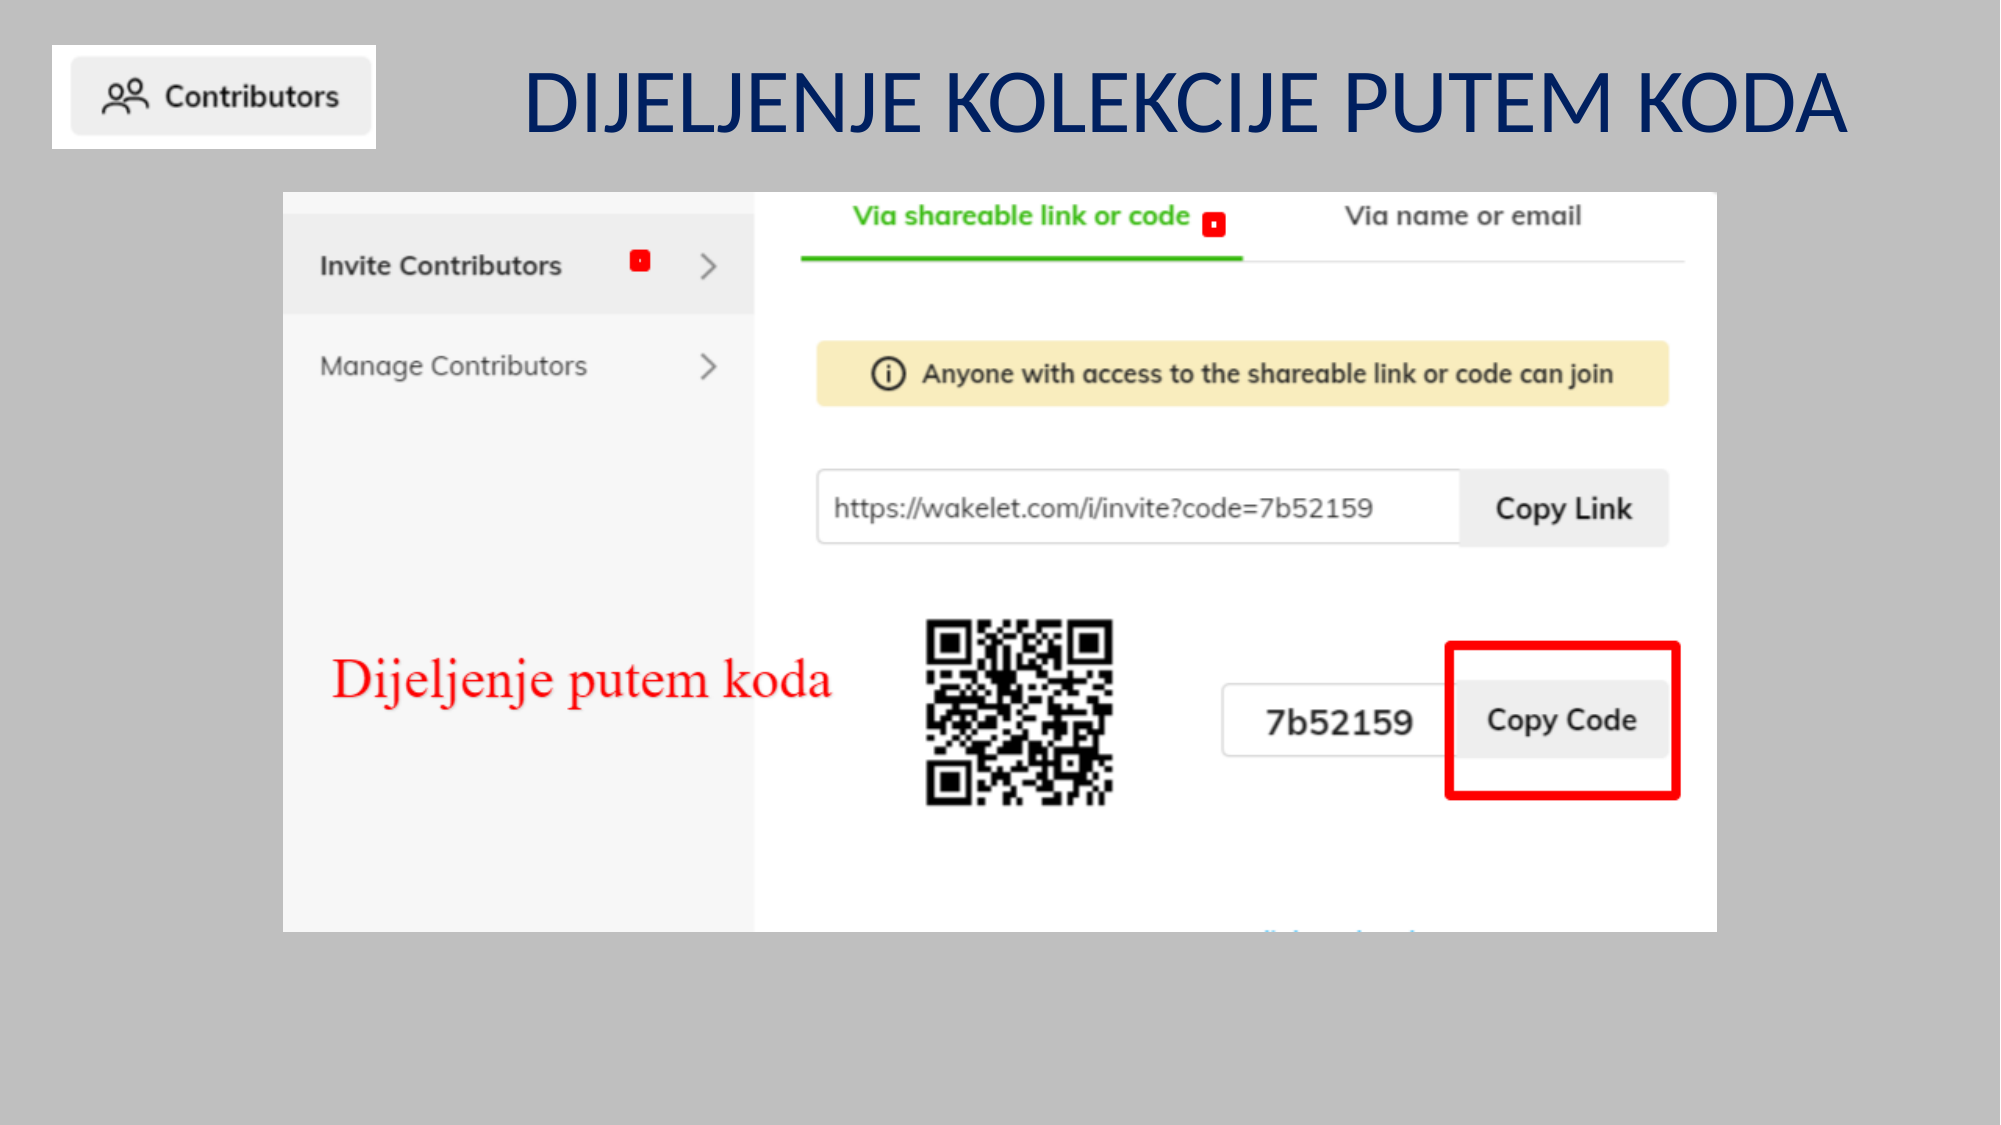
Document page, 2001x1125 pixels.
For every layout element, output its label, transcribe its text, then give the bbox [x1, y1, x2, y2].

text_box DIJELJENJE KOLEKCIJE PUTEM KODA [508, 33, 1866, 159]
picture [283, 192, 1717, 933]
picture [52, 45, 376, 149]
